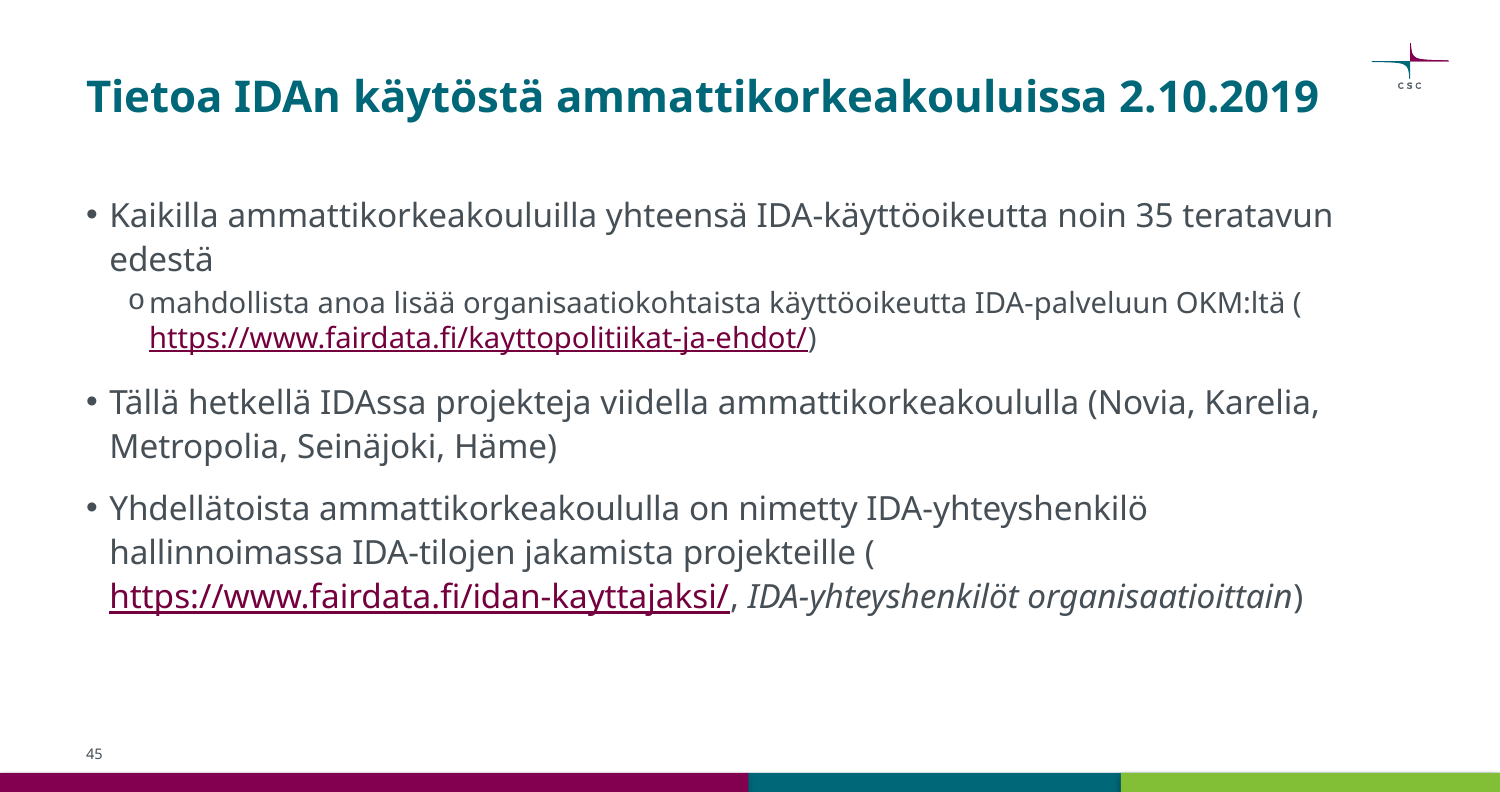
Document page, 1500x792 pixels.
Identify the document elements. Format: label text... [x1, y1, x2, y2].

list Kaikilla ammattikorkeakouluilla yhteensä IDA-käyttöoikeutta noin 35 teratavun edestä mahdollista anoa lisää organisaatiokohtaista käyttöoikeutta IDA-palveluun OKM:ltä (https://www.fairdata.fi/kayttopolitiikat-ja-ehdot/) Tällä hetkellä IDAssa projekteja viidella ammattikorkeakoululla (Novia, Karelia, Metropolia, Seinäjoki, Häme) Yhdellätoista ammattikorkeakoululla on nimetty IDA-yhteyshenkilö hallinnoimassa IDA-tilojen jakamista projekteille (https://www.fairdata.fi/idan-kayttajaksi/, IDA-yhteyshenkilöt organisaatioittain) [75, 184, 1368, 708]
slide_number 45 [75, 736, 181, 773]
title Tietoa IDAn käytöstä ammattikorkeakouluissa 2.10.2019 [75, 28, 1345, 161]
